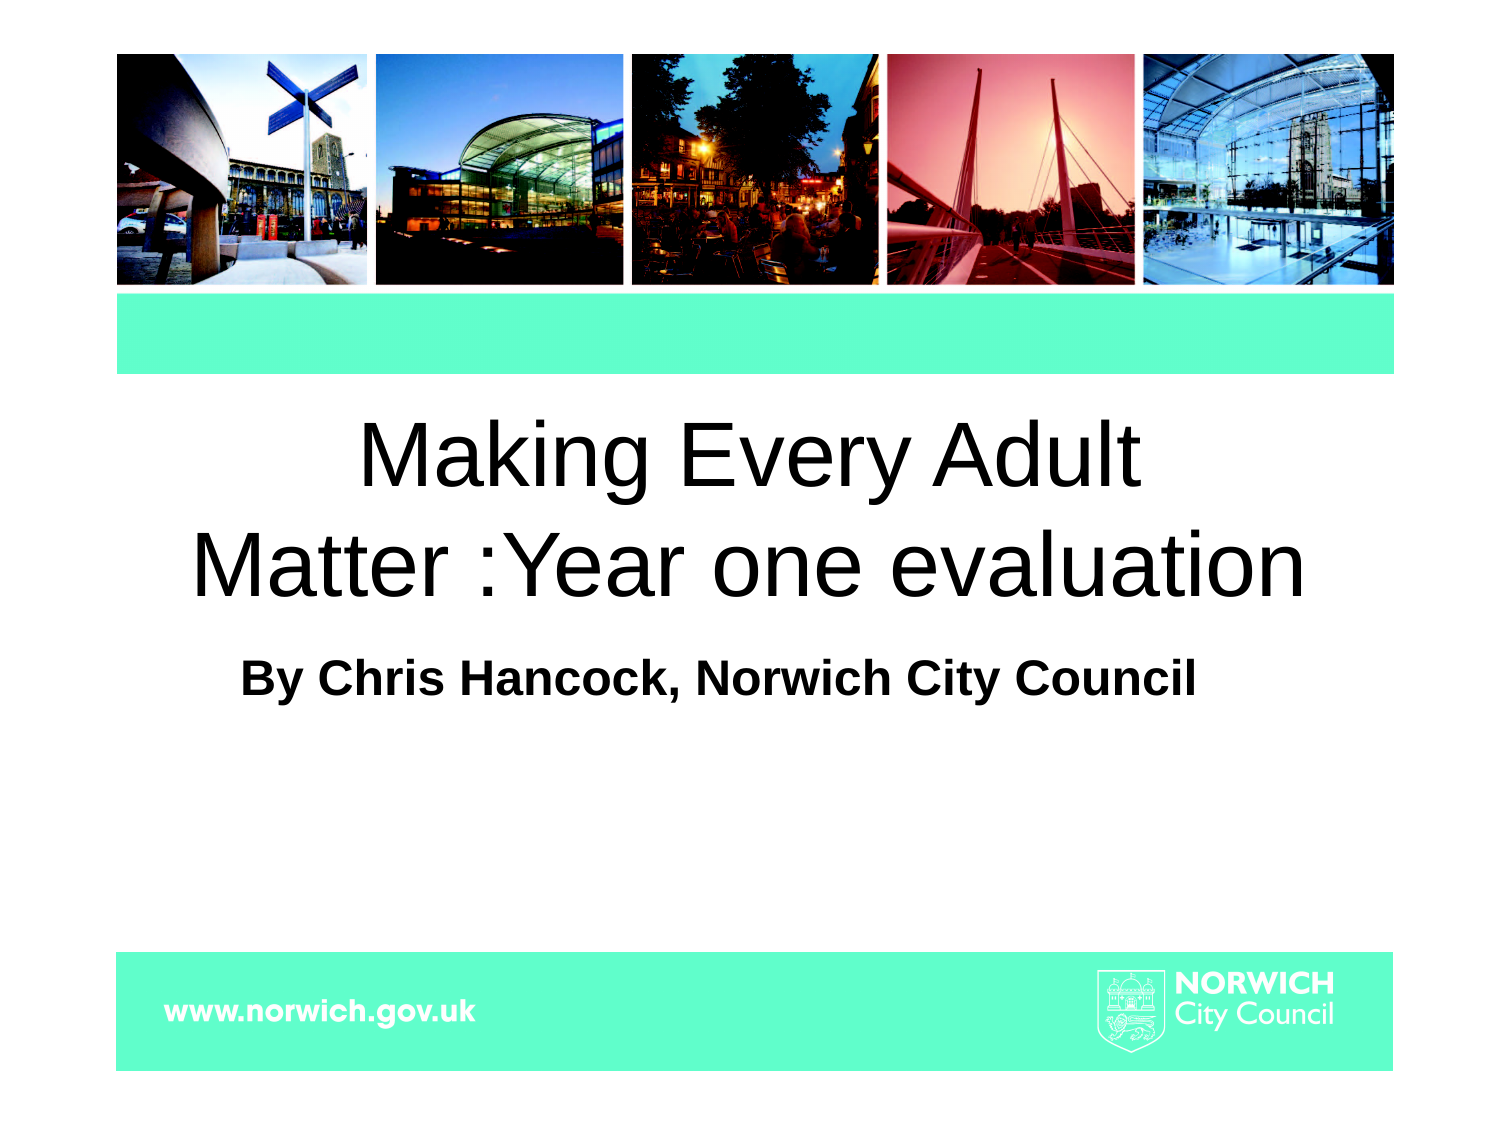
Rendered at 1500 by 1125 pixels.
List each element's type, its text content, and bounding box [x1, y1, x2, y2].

title Making Every Adult Matter :Year one evaluation [112, 384, 1388, 626]
picture [117, 54, 1394, 374]
picture [116, 952, 1393, 1071]
subtitle By Chris Hancock, Norwich City Council [225, 637, 1275, 925]
